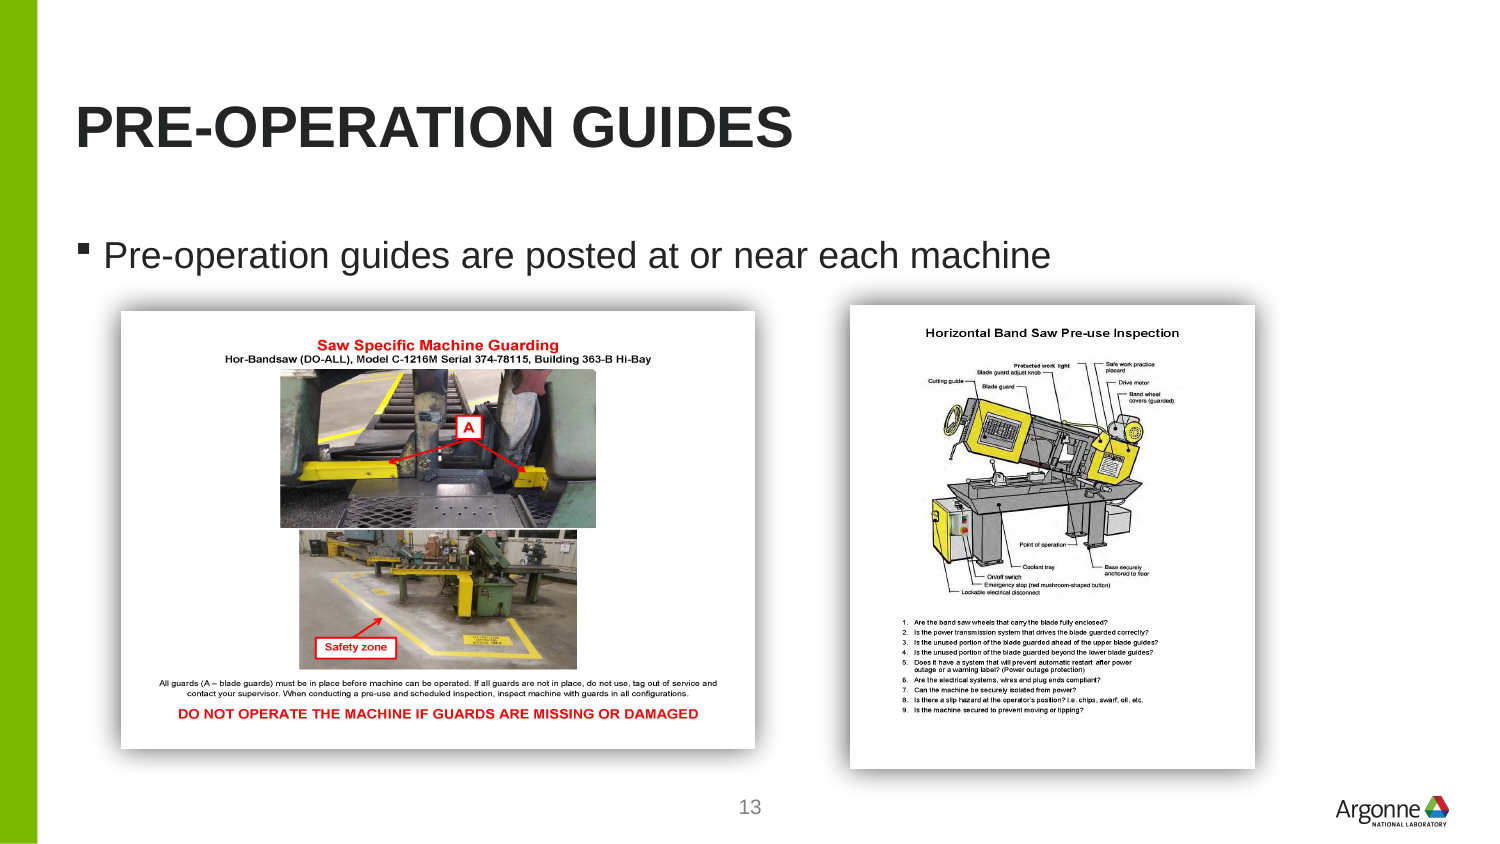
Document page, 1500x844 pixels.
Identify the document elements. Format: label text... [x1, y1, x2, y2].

picture [1330, 787, 1458, 834]
title Pre-operation guides [75, 58, 1449, 161]
list Pre-operation guides are posted at or near each machine [75, 231, 1449, 776]
slide_number 13 [712, 796, 788, 819]
picture [849, 305, 1256, 770]
picture [121, 311, 755, 750]
